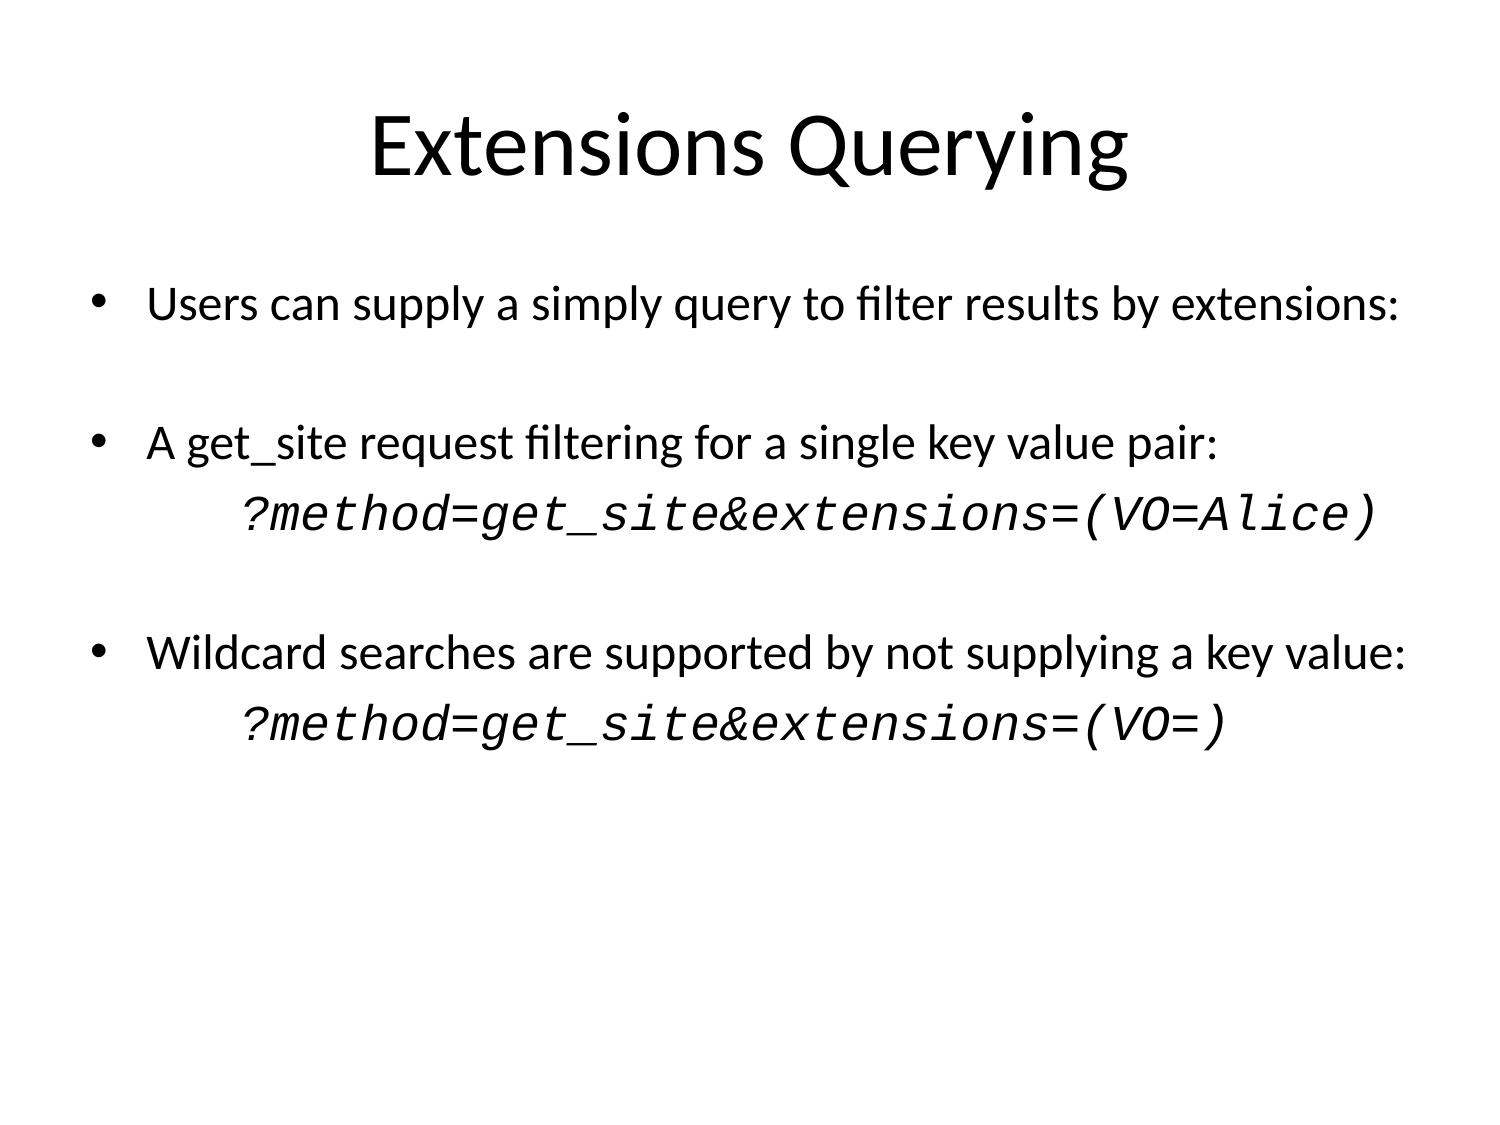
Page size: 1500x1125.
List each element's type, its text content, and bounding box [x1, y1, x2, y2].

list Users can supply a simply query to filter results by extensions: A get_site request filtering for a single key value pair: ?method=get_site&extensions=(VO=Alice) Wildcard searches are supported by not supplying a key value: ?method=get_site&extensions=(VO=) [75, 262, 1425, 1005]
title Extensions Querying [75, 45, 1425, 233]
